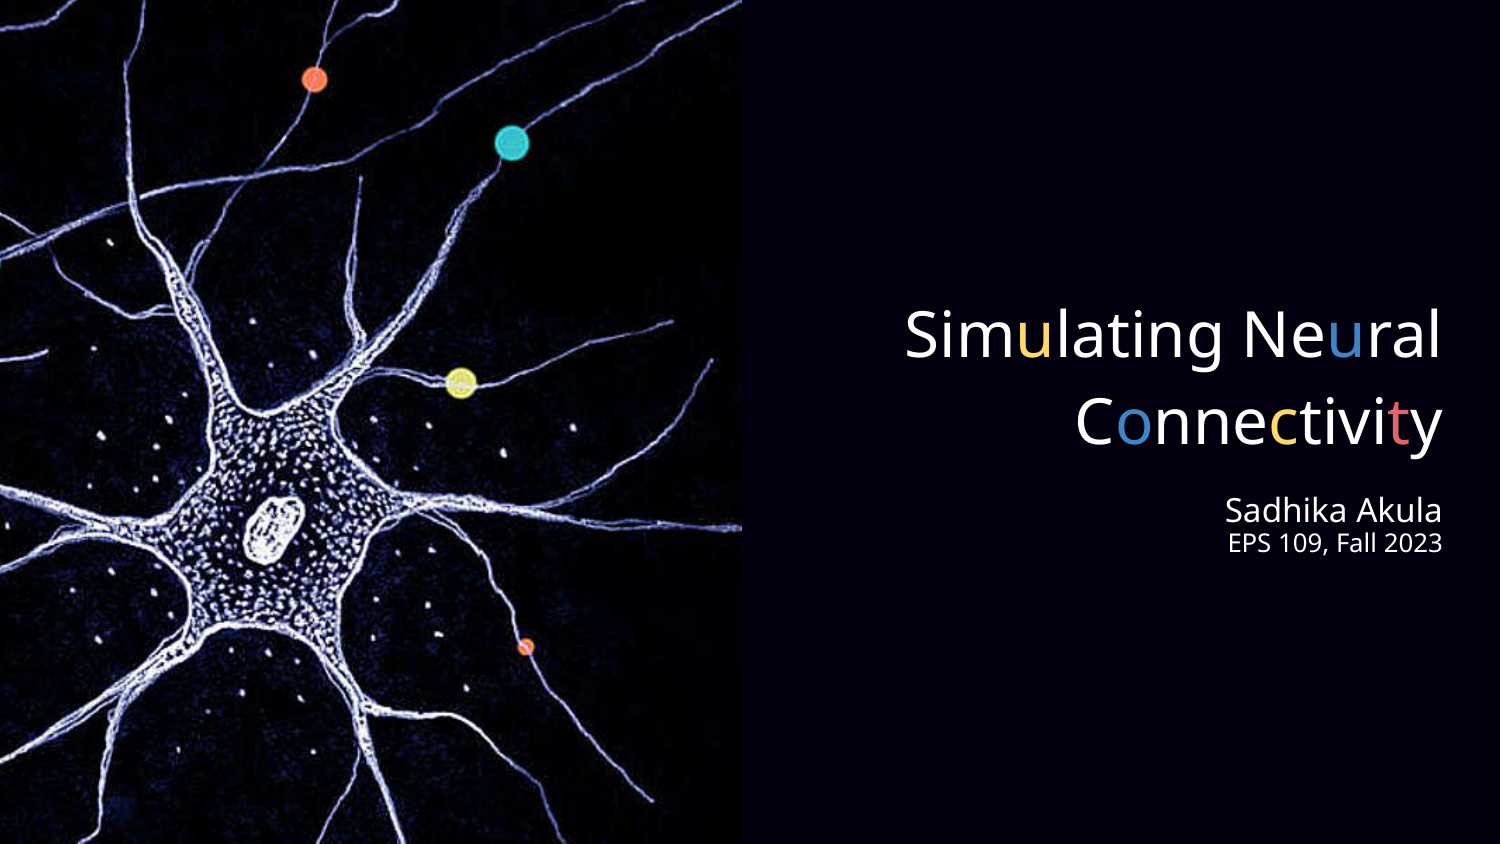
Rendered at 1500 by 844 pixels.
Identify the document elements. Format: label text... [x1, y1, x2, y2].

picture [0, 0, 866, 844]
subtitle Sadhika Akula EPS 109, Fall 2023 [870, 478, 1459, 574]
title Simulating Neural Connectivity [870, 269, 1459, 478]
